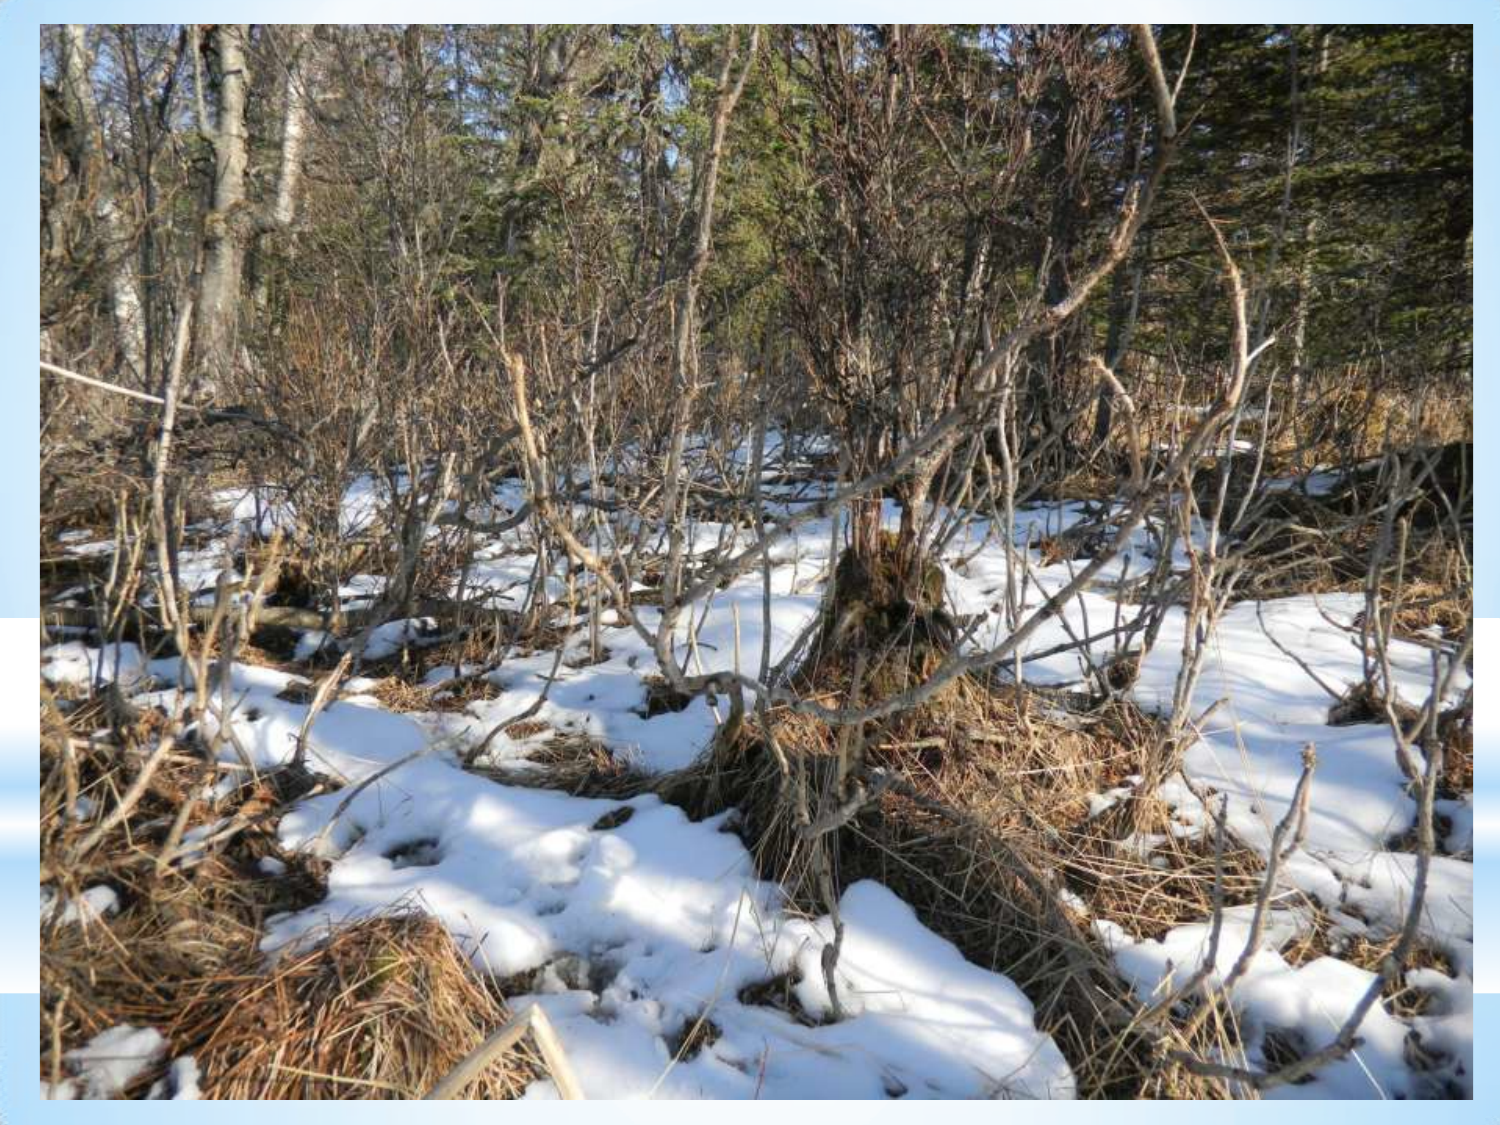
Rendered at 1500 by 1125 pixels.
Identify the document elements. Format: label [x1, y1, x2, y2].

text_box [39, 24, 1474, 1100]
picture [0, 0, 1500, 1125]
